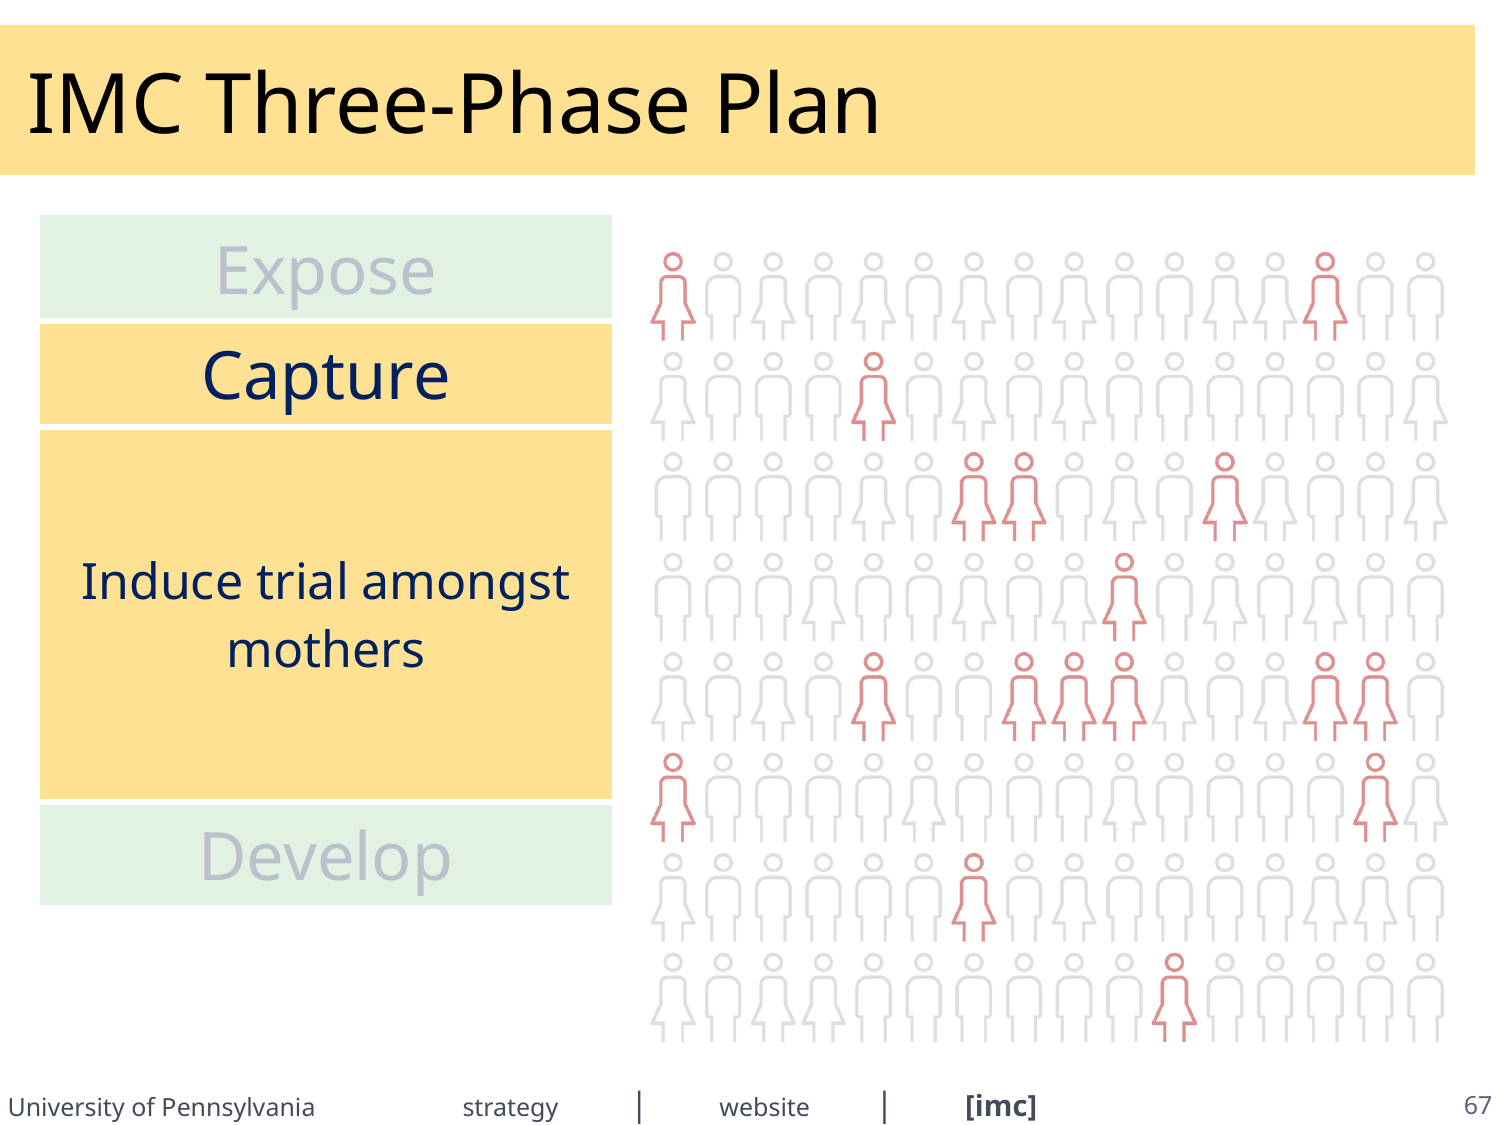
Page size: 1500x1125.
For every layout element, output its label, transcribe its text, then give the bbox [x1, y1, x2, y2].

picture [646, 249, 1451, 1051]
table_header Expose [40, 215, 612, 318]
table_cell Capture [40, 324, 612, 424]
table_cell Induce trial amongst mothers [40, 430, 612, 799]
table_cell Develop [40, 805, 612, 905]
title IMC Three-Phase Plan [12, 12, 1488, 188]
slide_number 67 [1362, 1087, 1500, 1125]
